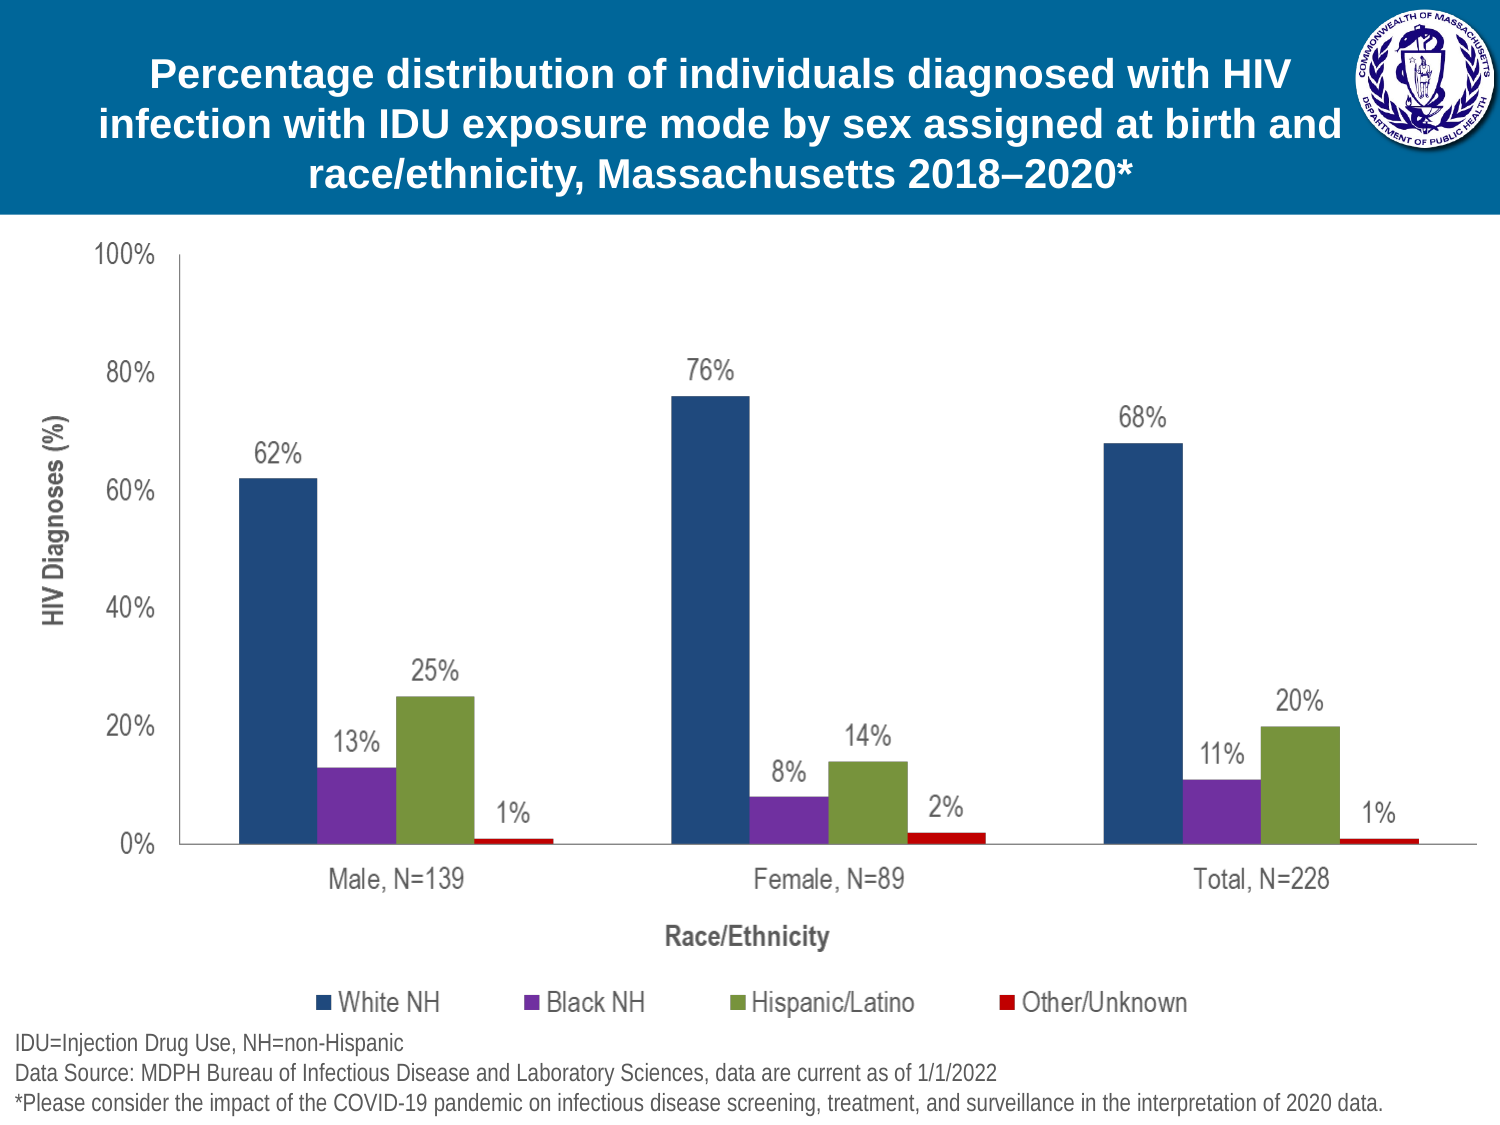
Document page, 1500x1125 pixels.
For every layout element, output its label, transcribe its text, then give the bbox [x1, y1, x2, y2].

text_box IDU=Injection Drug Use, NH=non-Hispanic Data Source: MDPH Bureau of Infectious Disease and Laboratory Sciences, data are current as of 1/1/2022 *Please consider the impact of the COVID-19 pandemic on infectious disease screening, treatment, and surveillance in the interpretation of 2020 data. [0, 1018, 1439, 1124]
picture [22, 228, 1478, 1036]
title Percentage distribution of individuals diagnosed with HIV infection with IDU exposure mode by sex assigned at birth and race/ethnicity, Massachusetts 2018–2020* [45, 30, 1396, 214]
picture [1377, 10, 1494, 148]
